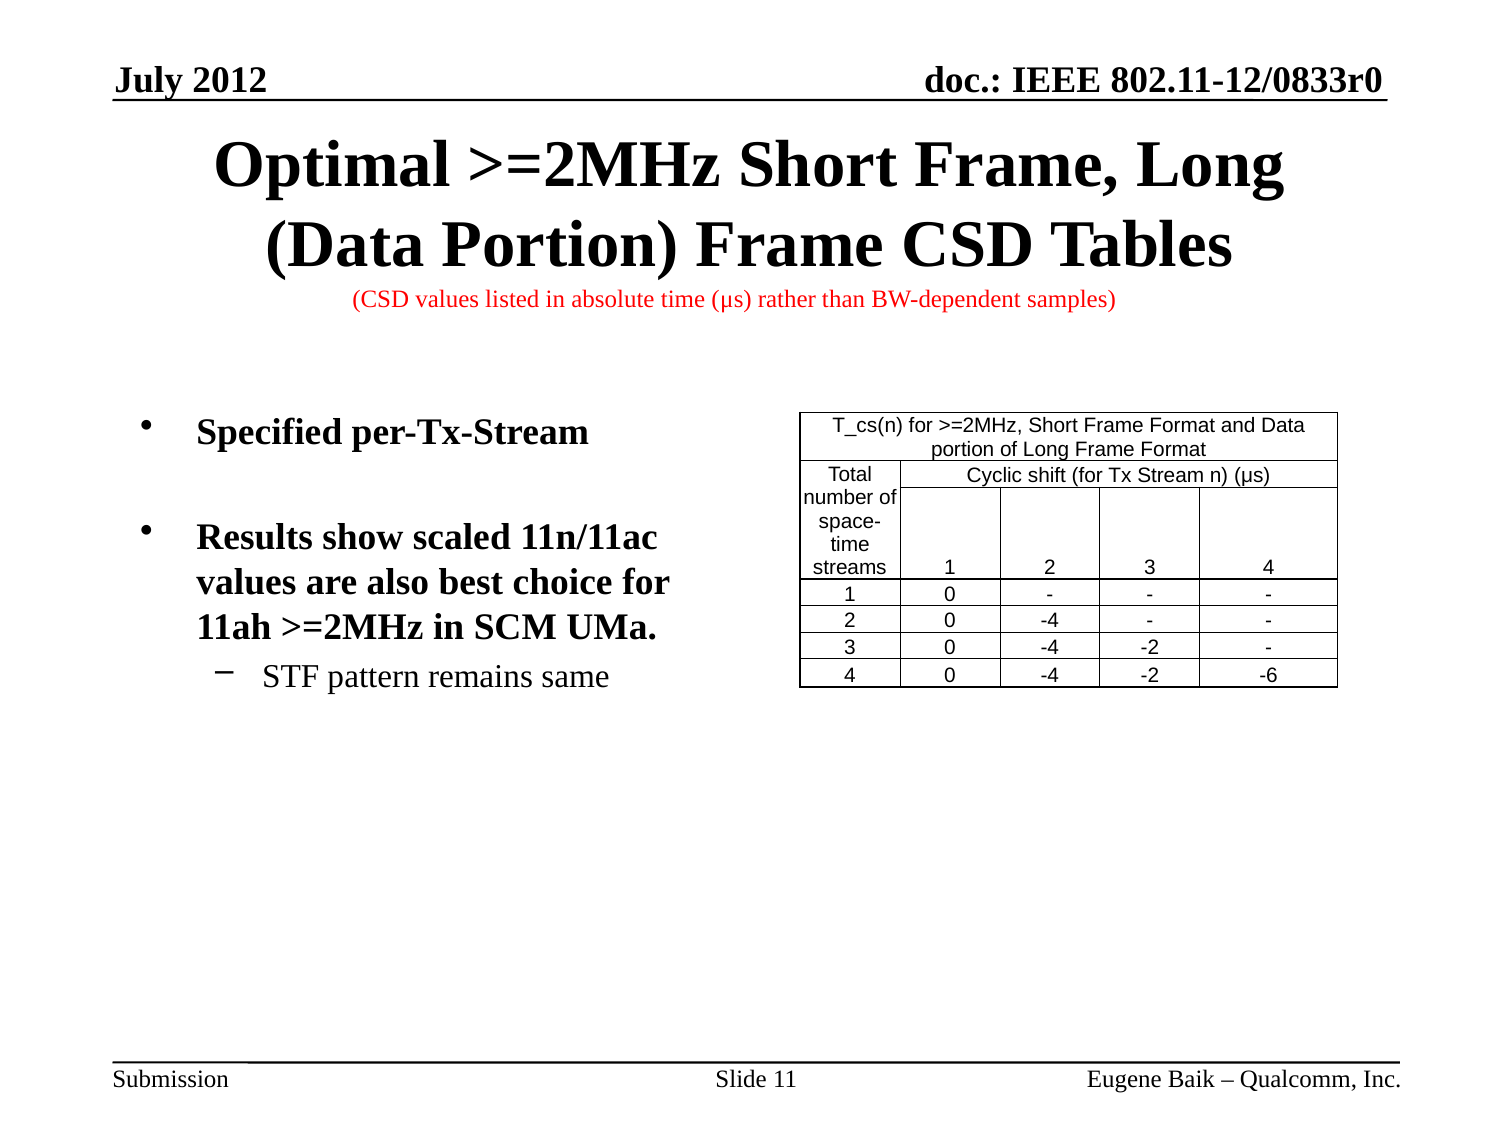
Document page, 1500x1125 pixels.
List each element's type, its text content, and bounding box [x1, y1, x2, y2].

table_cell -6 [1200, 659, 1337, 686]
table_cell 0 [901, 659, 1000, 686]
table_cell 1 [901, 488, 1000, 578]
table_cell - [1200, 633, 1337, 658]
table_cell 3 [801, 633, 900, 658]
table_cell -2 [1100, 659, 1199, 686]
table_cell Total number of space-time streams [801, 461, 900, 578]
table_cell - [1100, 580, 1199, 605]
text_box (CSD values listed in absolute time (μs) rather than BW-dependent samples) [337, 275, 1150, 320]
title Optimal >=2MHz Short Frame, Long (Data Portion) Frame CSD Tables [112, 112, 1388, 288]
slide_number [114, 54, 333, 101]
table_cell -4 [1001, 633, 1099, 658]
table_cell 1 [801, 580, 900, 605]
list Specified per-Tx-Stream Results show scaled 11n/11ac values are also best choice for 11ah >=2MHz in SCM UMa. STF pattern remains same [124, 399, 688, 713]
table_cell 0 [901, 633, 1000, 658]
table_cell - [1001, 580, 1099, 605]
table_cell Cyclic shift (for Tx Stream n) (μs) [901, 461, 1337, 487]
table_cell - [1100, 606, 1199, 632]
footer Eugene Baik – Qualcomm, Inc. [1082, 1061, 1402, 1093]
table_cell 4 [801, 659, 900, 686]
table_cell -2 [1100, 633, 1199, 658]
table_cell 2 [1001, 488, 1099, 578]
slide_number Slide 11 [712, 1061, 800, 1093]
table_cell 3 [1100, 488, 1199, 578]
table_cell 2 [801, 606, 900, 632]
table_cell - [1200, 580, 1337, 605]
table_cell -4 [1001, 659, 1099, 686]
table_cell -4 [1001, 606, 1099, 632]
table_cell 0 [901, 580, 1000, 605]
table_cell - [1200, 606, 1337, 632]
table_cell 0 [901, 606, 1000, 632]
table_header T_cs(n) for >=2MHz, Short Frame Format and Data portion of Long Frame Format [801, 413, 1337, 460]
table_cell 4 [1200, 488, 1337, 578]
